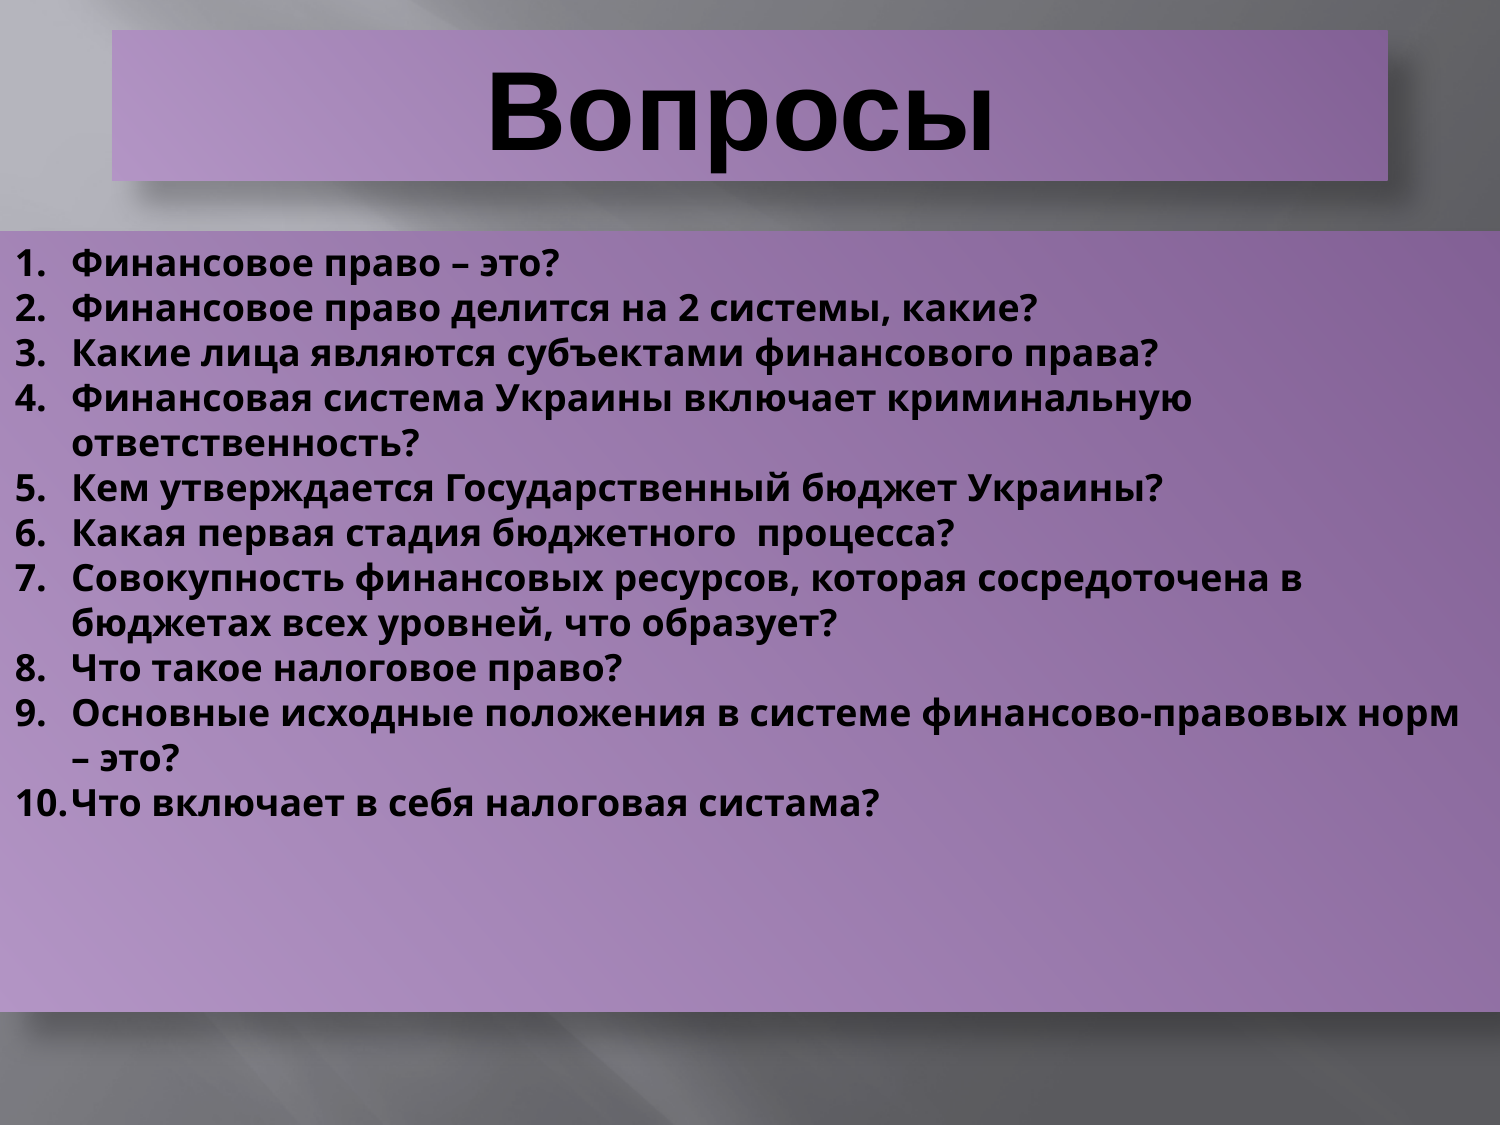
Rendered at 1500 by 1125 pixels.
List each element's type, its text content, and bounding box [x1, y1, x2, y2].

text_box [112, 30, 470, 181]
text_box Финансовое право – это? Финансовое право делится на 2 системы, какие? Какие лица являются субъектами финансового права? Финансовая система Украины включает криминальную ответственность? Кем утверждается Государственный бюджет Украины? Какая первая стадия бюджетного процесса? Совокупность финансовых ресурсов, которая сосредоточена в бюджетах всех уровней, что образует? Что такое налоговое право? Основные исходные положения в системе финансово-правовых норм – это? Что включает в себя налоговая систама? [0, 231, 1500, 1012]
text_box [1014, 30, 1388, 181]
text_box Вопросы [470, 30, 1014, 181]
